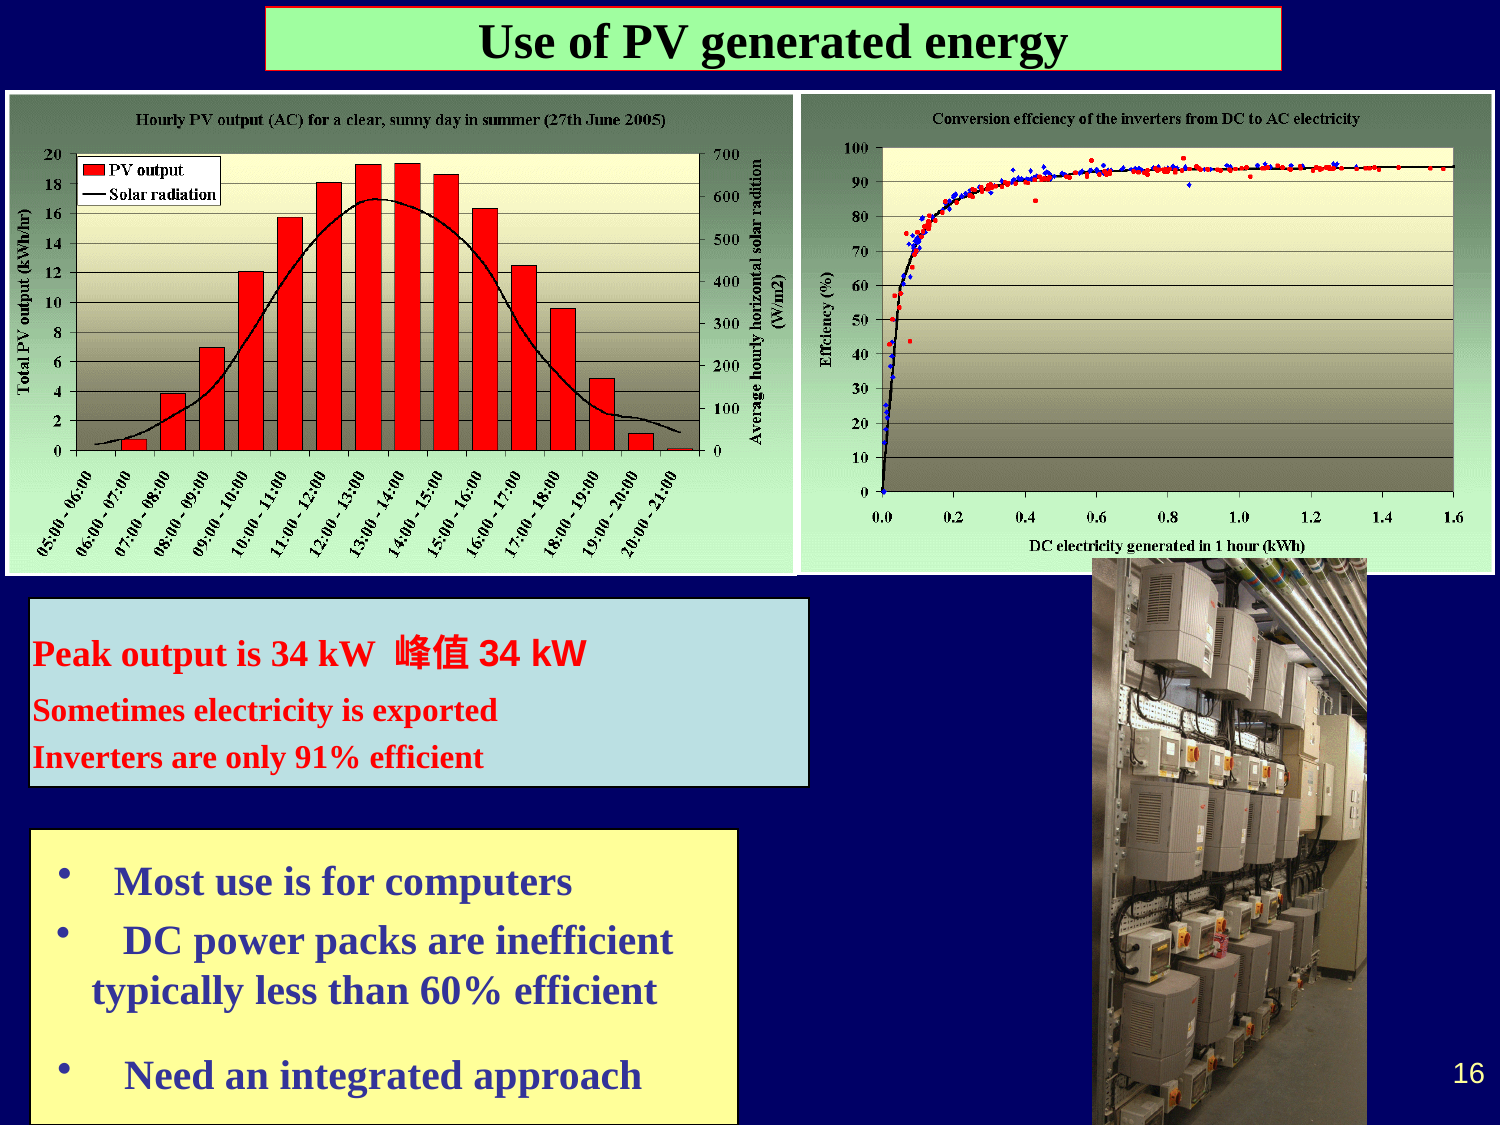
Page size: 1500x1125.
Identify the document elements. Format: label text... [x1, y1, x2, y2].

text_box Peak output is 34 kW 峰值34 kW [29, 621, 597, 682]
text_box Sometimes electricity is exported [29, 680, 739, 727]
text_box [29, 597, 810, 787]
text_box Inverters are only 91% efficient [29, 727, 762, 783]
text_box [29, 829, 739, 1125]
text_box Use of PV generated energy [265, 7, 1282, 71]
picture [5, 89, 1495, 1125]
text_box Most use is for computers [54, 846, 691, 911]
text_box DC power packs are inefficient typically less than 60% efficient [53, 905, 690, 1020]
text_box 16 [1372, 1046, 1500, 1125]
text_box Need an integrated approach [54, 1040, 703, 1106]
